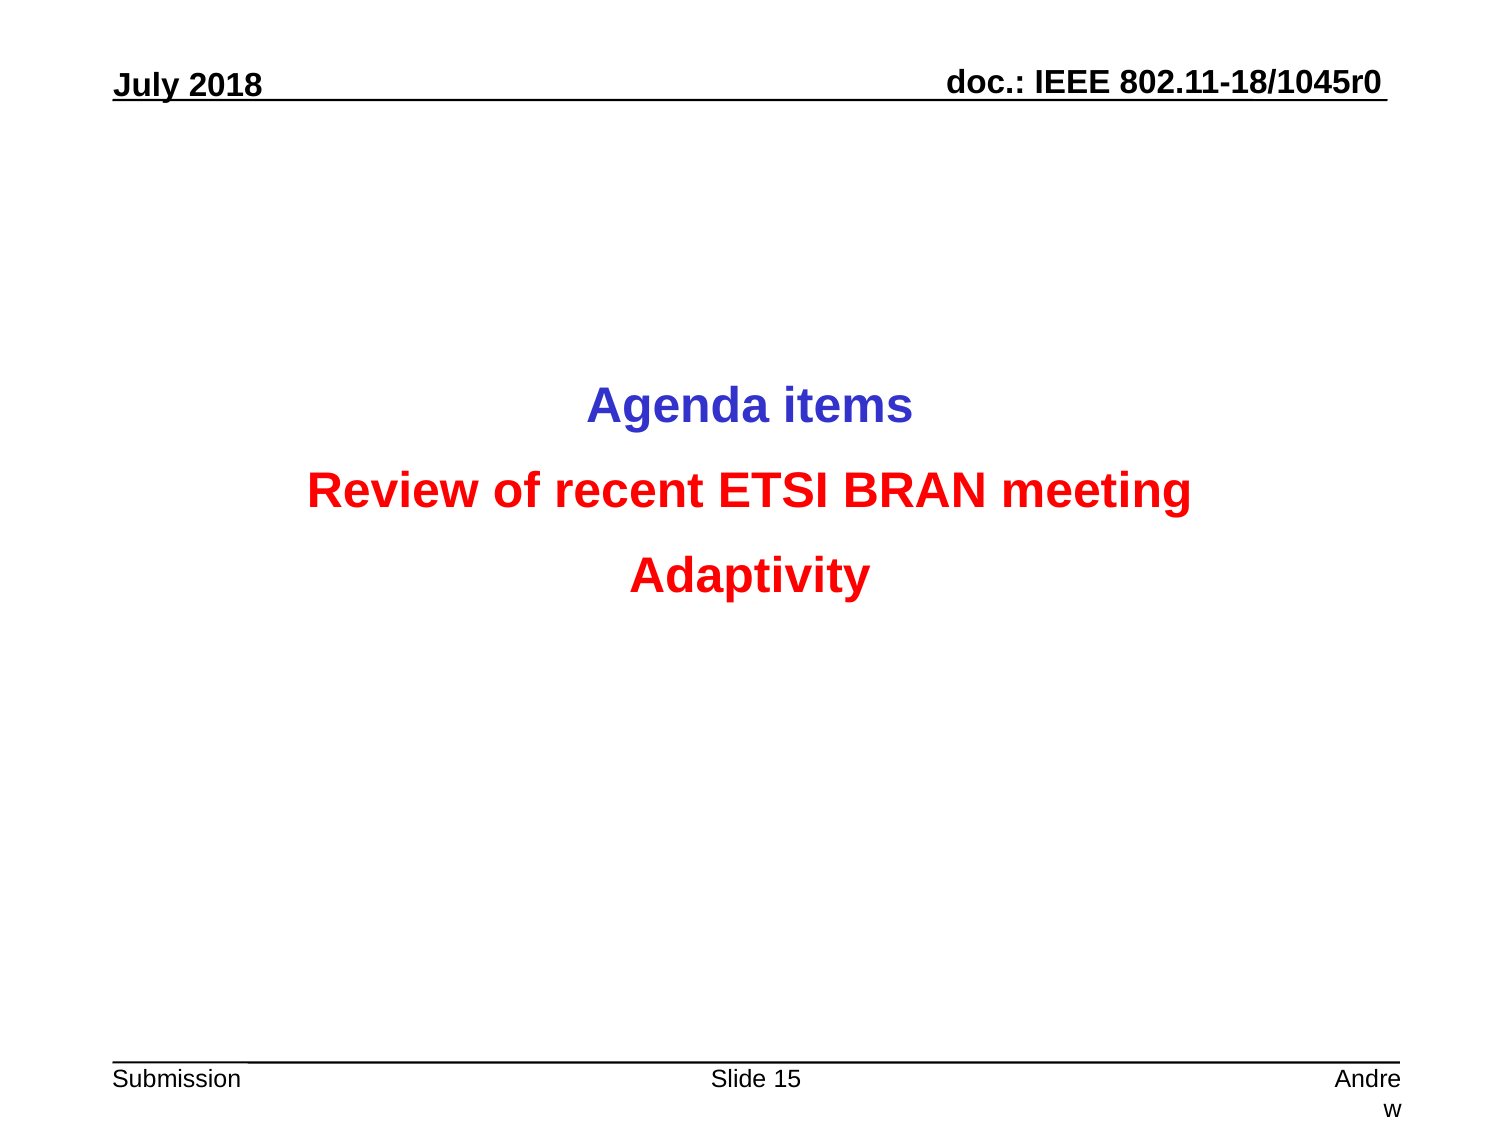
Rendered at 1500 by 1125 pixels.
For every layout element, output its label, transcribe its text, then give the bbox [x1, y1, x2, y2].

list Agenda items Review of recent ETSI BRAN meeting Adaptivity [112, 324, 1388, 650]
slide_number Slide 15 [709, 1061, 803, 1093]
footer Andrew Myles, Cisco [1320, 1061, 1402, 1093]
